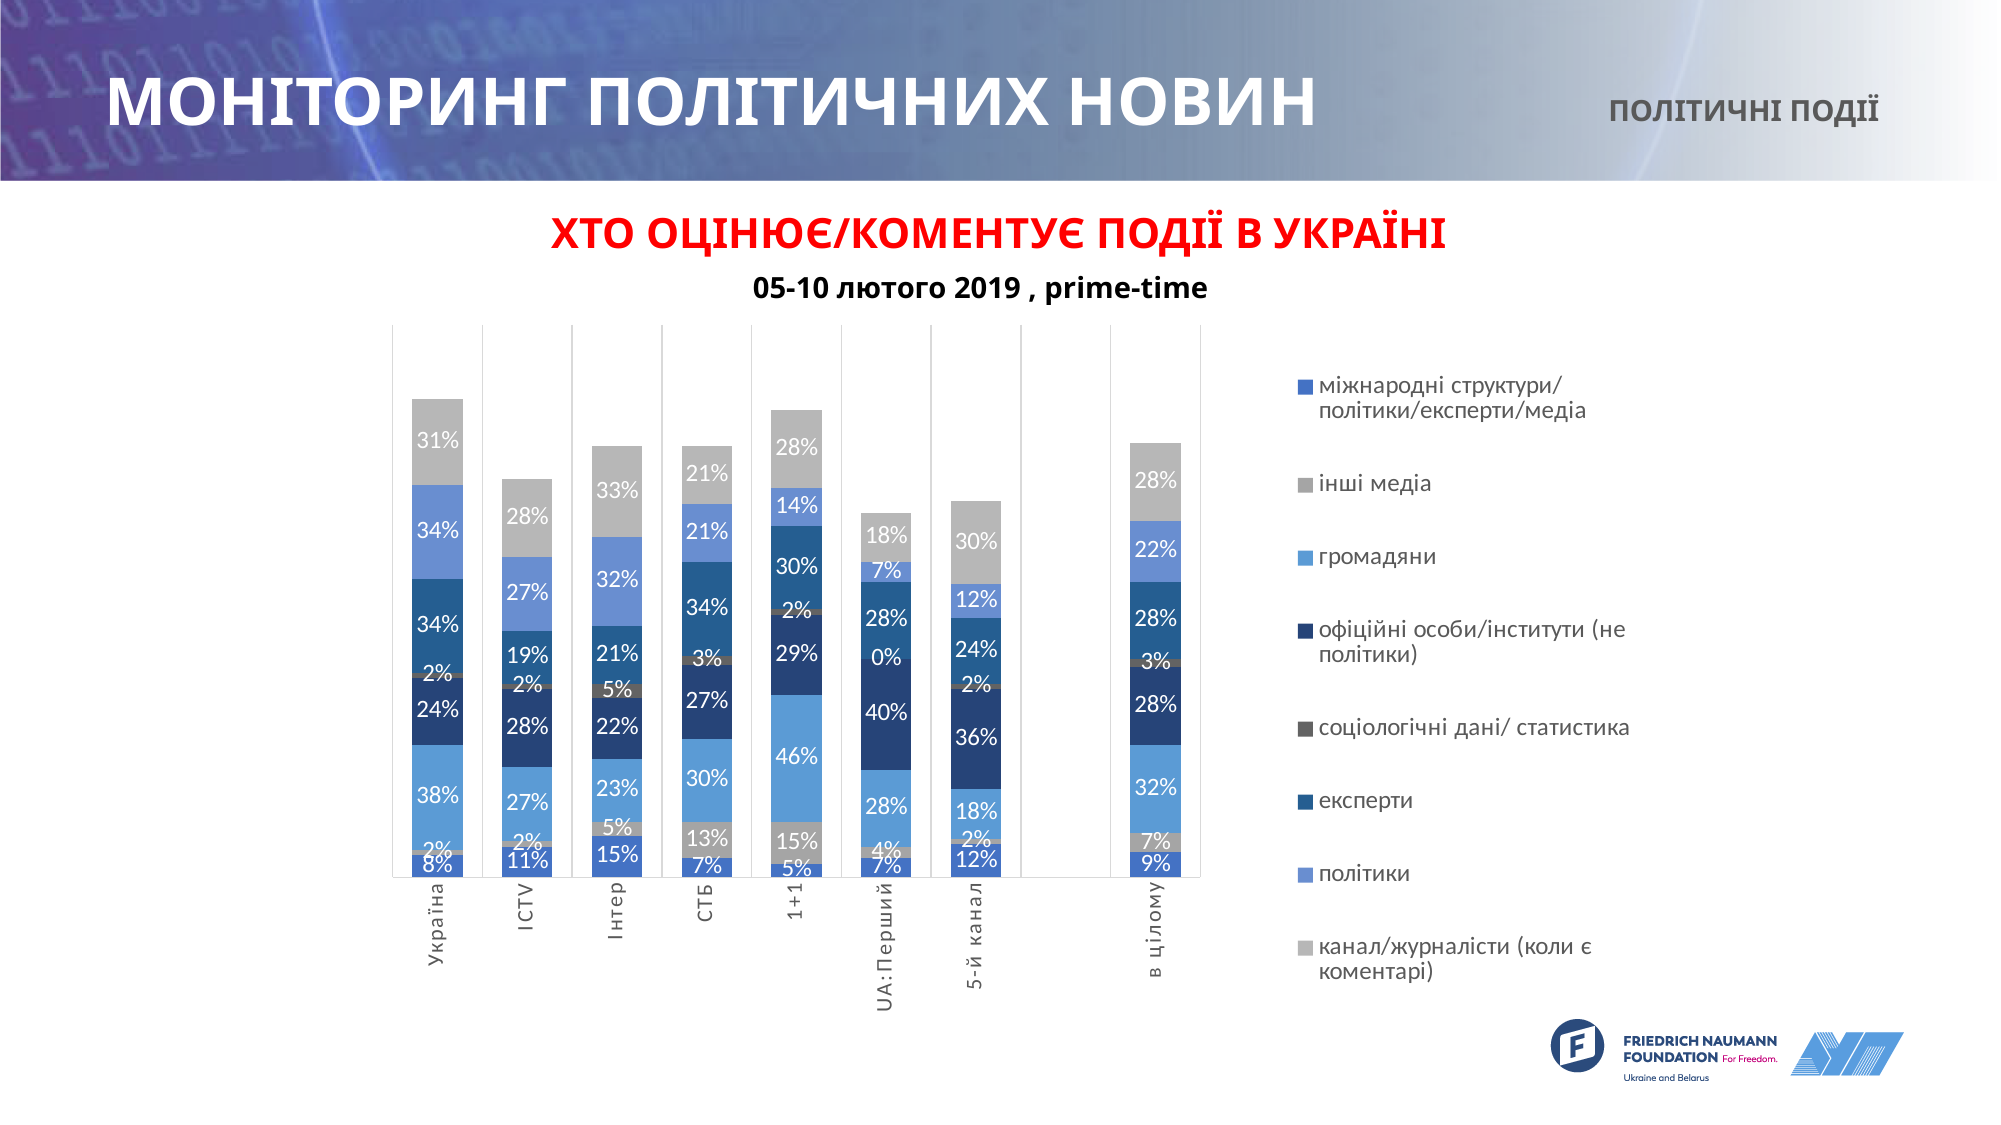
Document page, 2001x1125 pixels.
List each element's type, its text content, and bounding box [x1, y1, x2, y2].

text_box 05-10 лютого 2019 , prіme-tіme [738, 261, 1260, 312]
title МОНІТОРИНГ ПОЛІТИЧНИХ НОВИН [89, 60, 1952, 148]
list ПОЛІТИЧНІ ПОДІЇ [1593, 88, 1914, 143]
chart [352, 312, 1688, 1091]
text_box ХТО ОЦІНЮЄ/КОМЕНТУЄ ПОДІЇ В УКРАЇНІ [107, 199, 1891, 265]
picture [0, 0, 2001, 1125]
